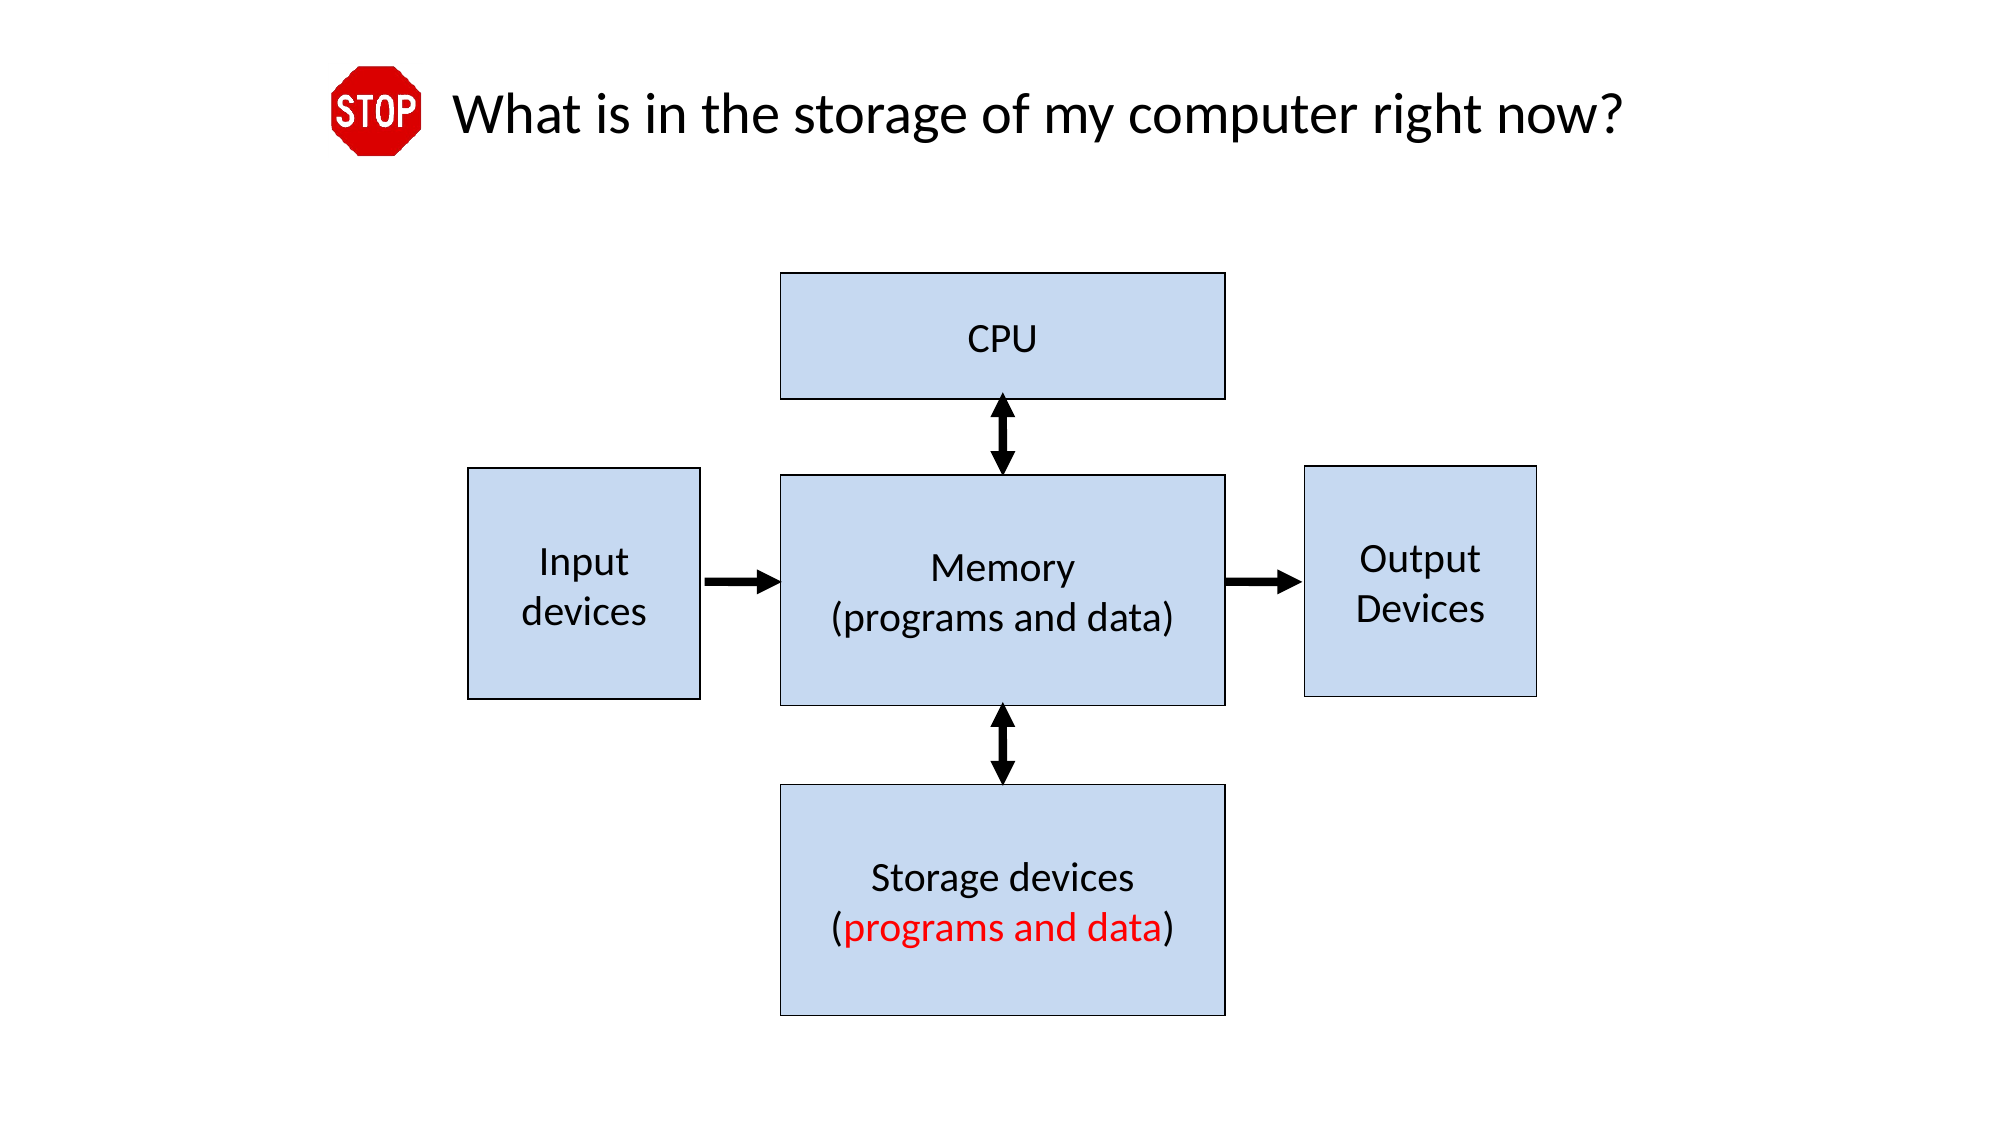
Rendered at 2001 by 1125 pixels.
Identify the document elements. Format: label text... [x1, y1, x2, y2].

text_box Storage devices (programs and data) [780, 784, 1225, 1016]
text_box Memory (programs and data) [780, 474, 1225, 706]
text_box CPU [780, 273, 1225, 399]
text_box [1225, 575, 1303, 589]
text_box [996, 701, 1010, 786]
text_box Output Devices [1304, 465, 1537, 697]
title What is in the storage of my computer right now? [437, 31, 1820, 189]
text_box Input devices [468, 468, 701, 699]
text_box [996, 392, 1010, 477]
text_box [704, 575, 782, 589]
picture [328, 63, 423, 158]
